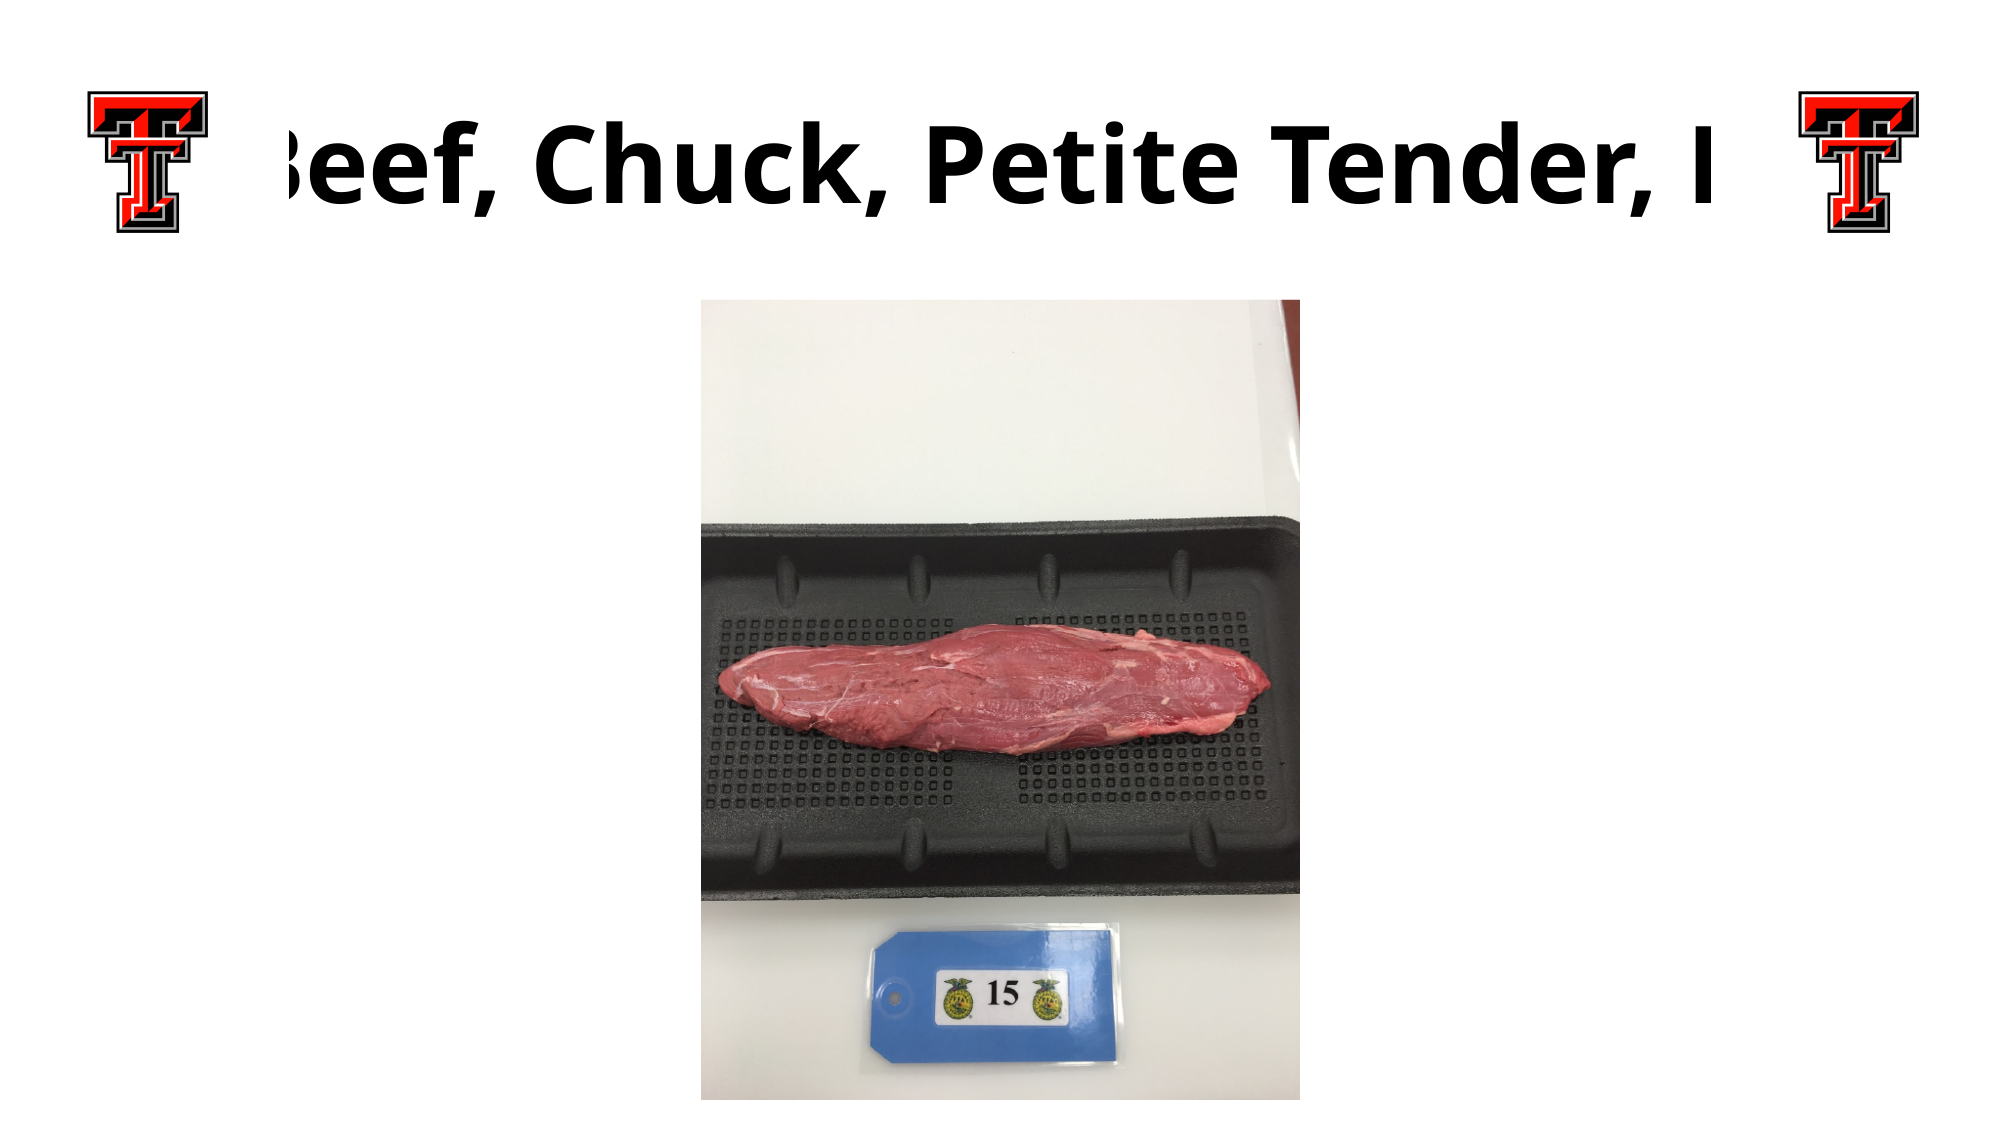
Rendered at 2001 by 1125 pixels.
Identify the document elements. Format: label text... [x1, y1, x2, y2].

picture [1711, 48, 2000, 290]
title Beef, Chuck, Petite Tender, D [289, 59, 1711, 278]
picture [0, 48, 289, 290]
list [599, 399, 1400, 1000]
picture [701, 301, 1300, 399]
picture [701, 1000, 1300, 1099]
